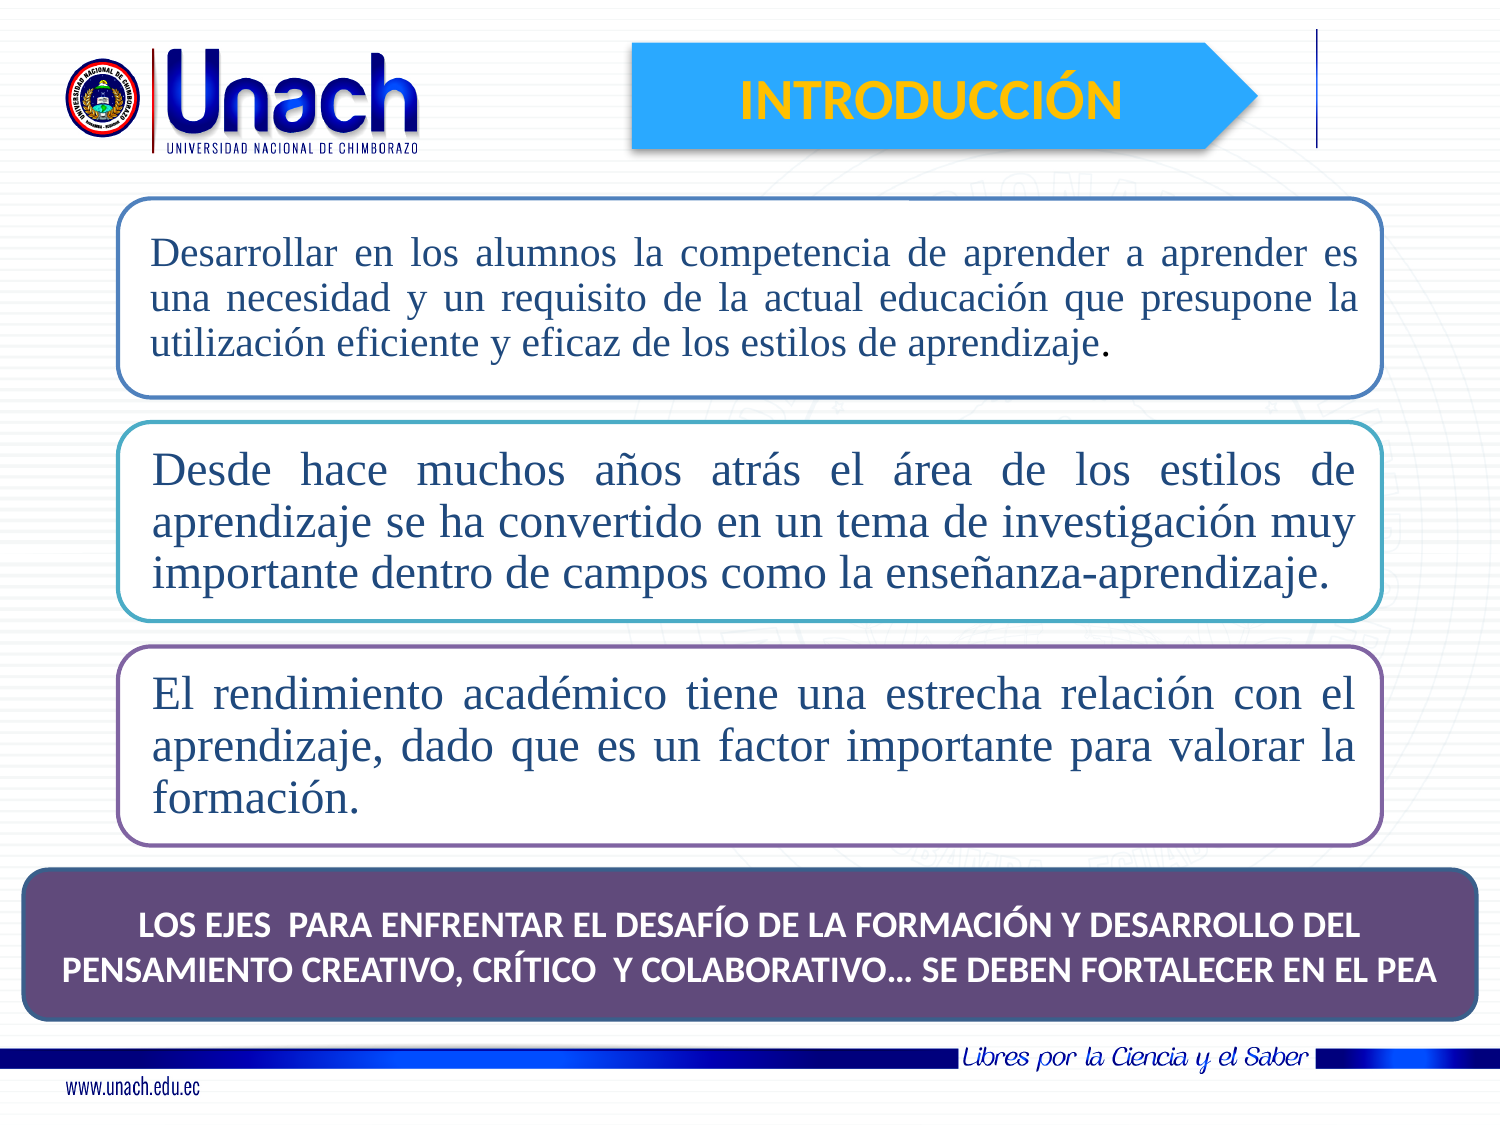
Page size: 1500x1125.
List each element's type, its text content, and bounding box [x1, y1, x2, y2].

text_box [117, 198, 1383, 942]
picture [0, 0, 1500, 1125]
text_box LOS EJES PARA ENFRENTAR EL DESAFÍO DE LA FORMACIÓN Y DESARROLLO DEL PENSAMIENTO CREATIVO, CRÍTICO Y COLABORATIVO… SE DEBEN FORTALECER EN EL PEA [21, 867, 1479, 1022]
text_box INTRODUCCIÓN [629, 40, 1261, 152]
